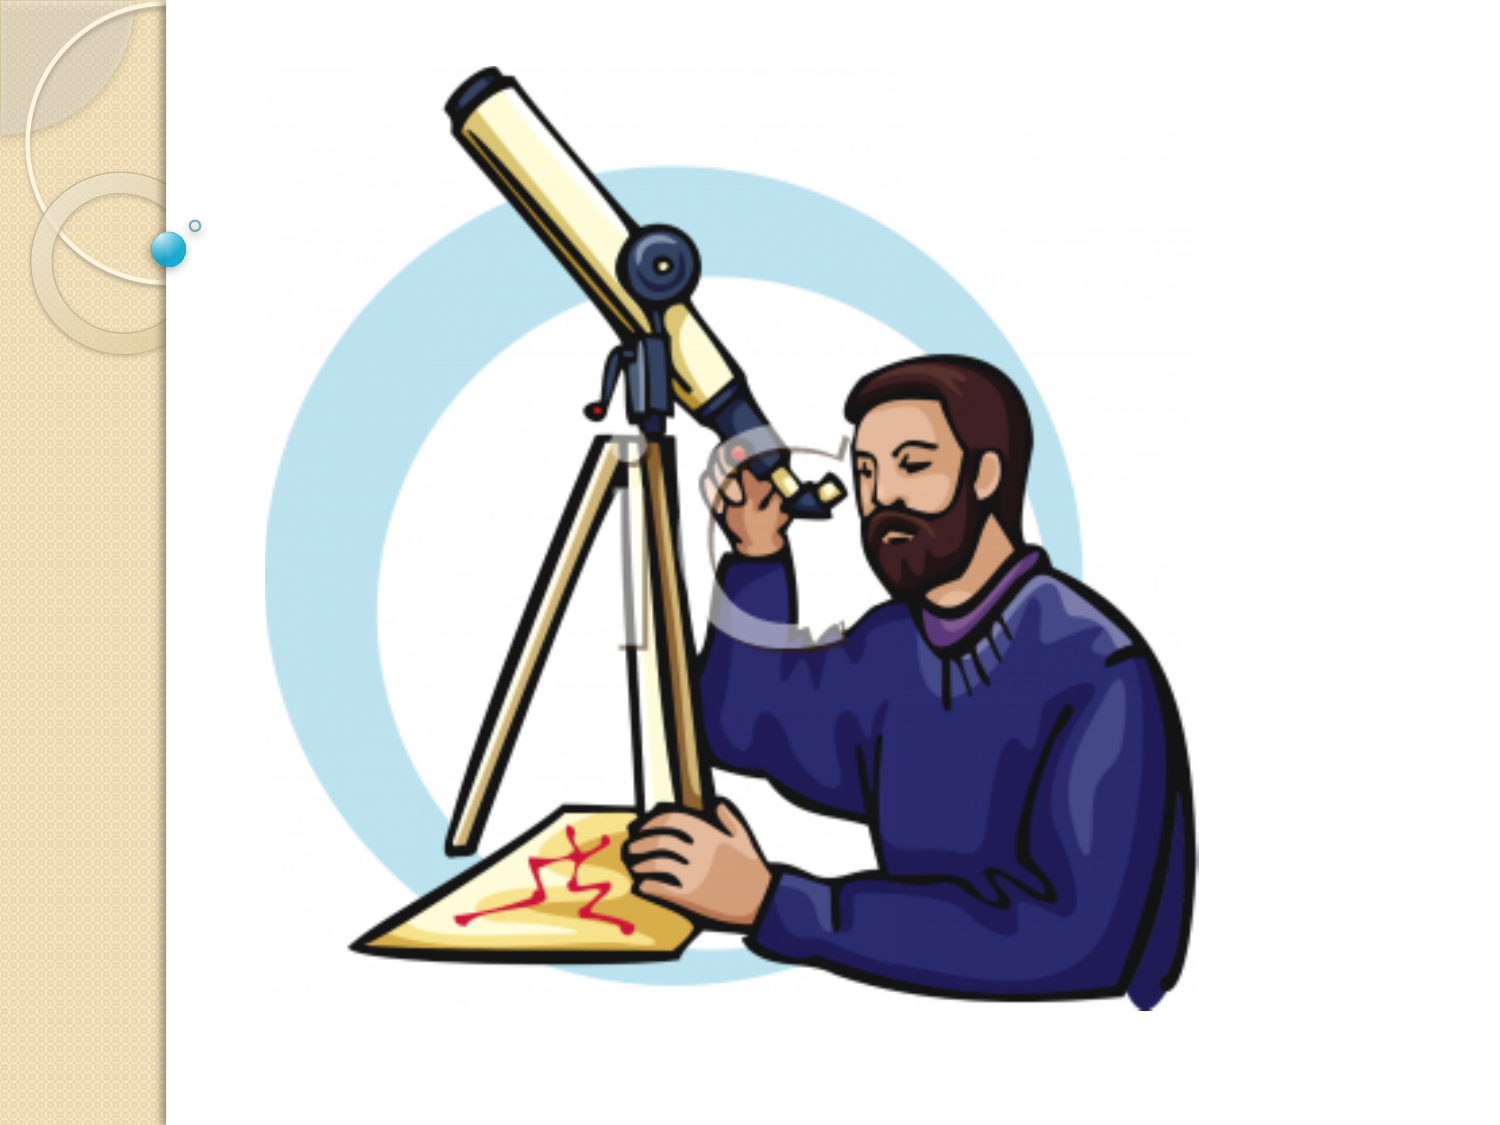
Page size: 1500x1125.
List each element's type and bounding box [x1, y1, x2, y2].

picture [265, 66, 1200, 1011]
